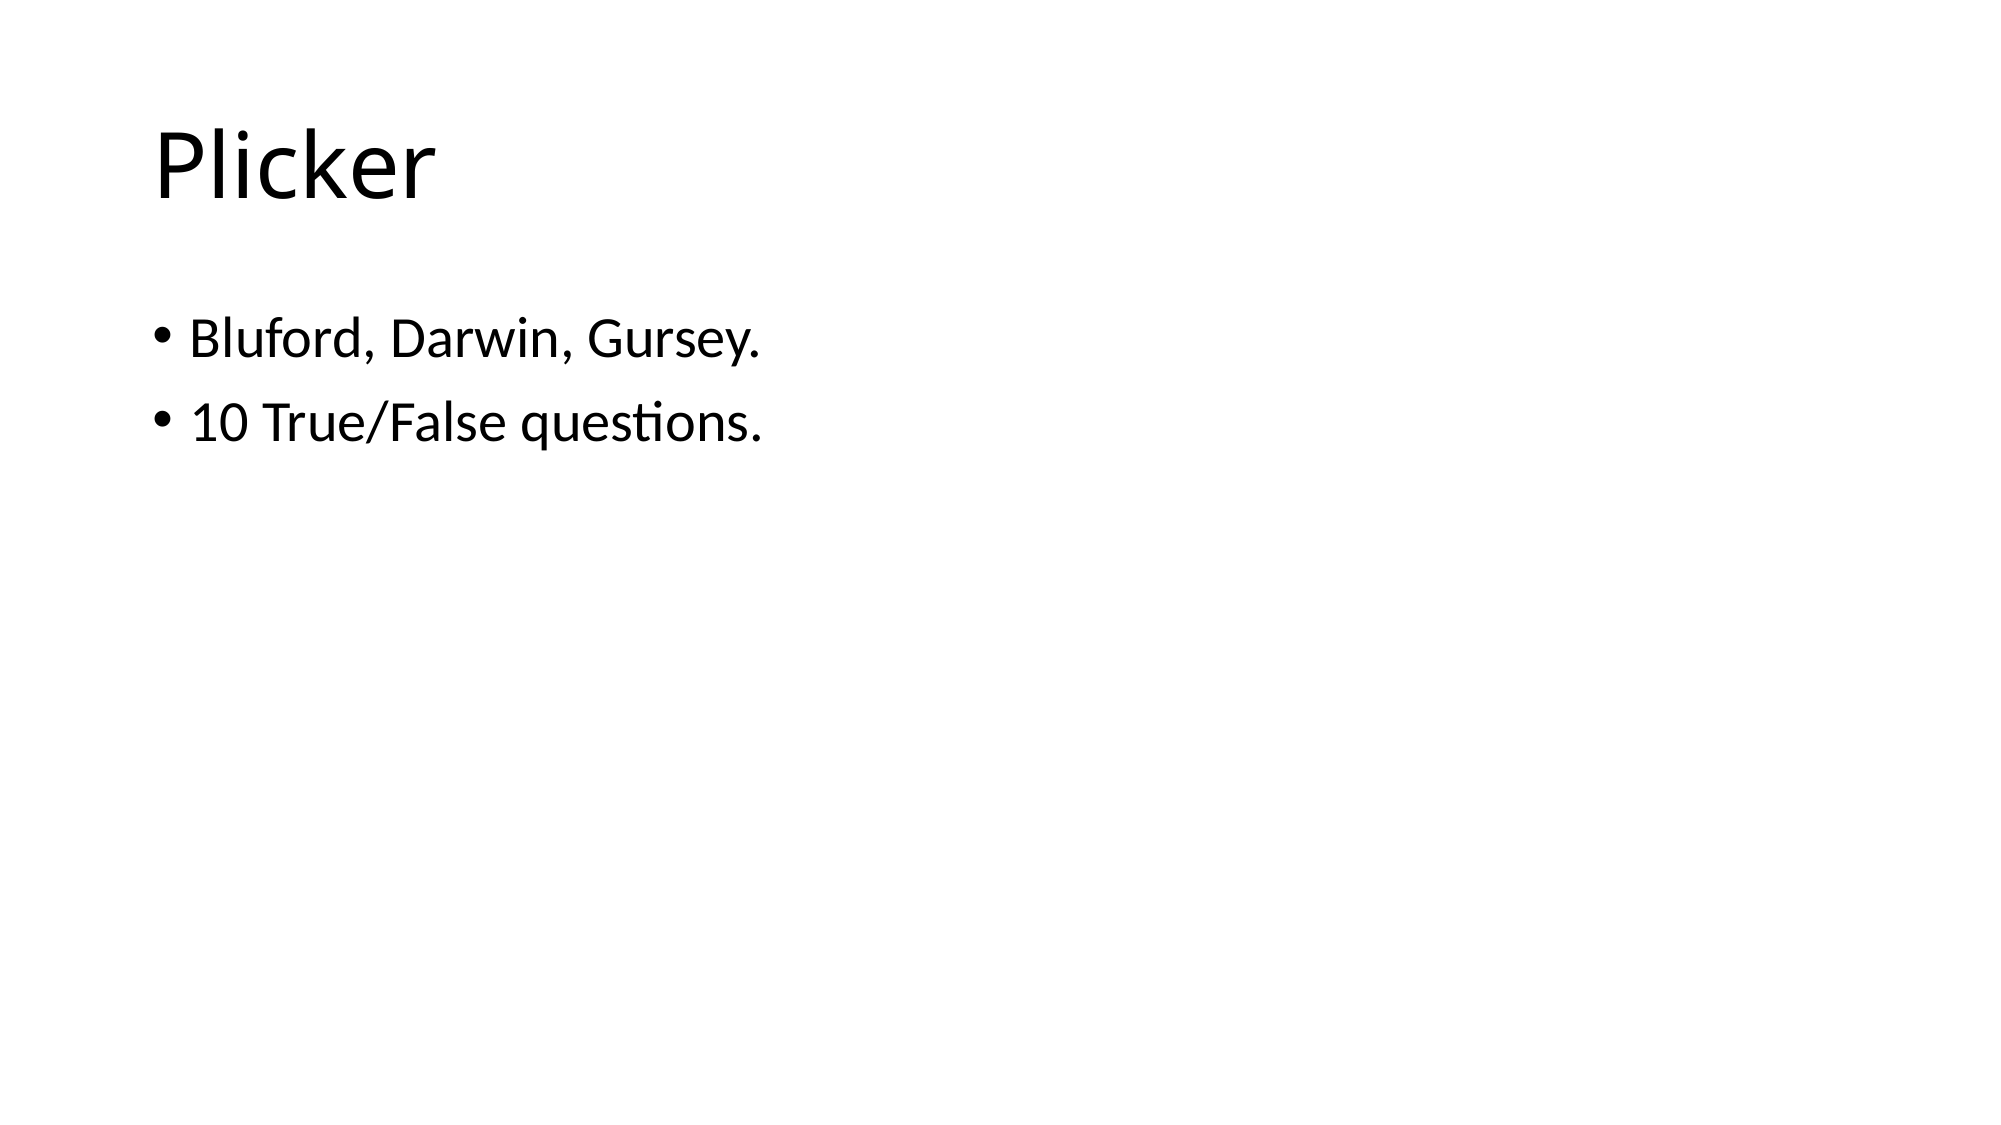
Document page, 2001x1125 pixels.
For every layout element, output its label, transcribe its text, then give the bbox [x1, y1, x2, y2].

list Bluford, Darwin, Gursey. 10 True/False questions. [137, 299, 1863, 1014]
title Plicker [137, 59, 1863, 278]
